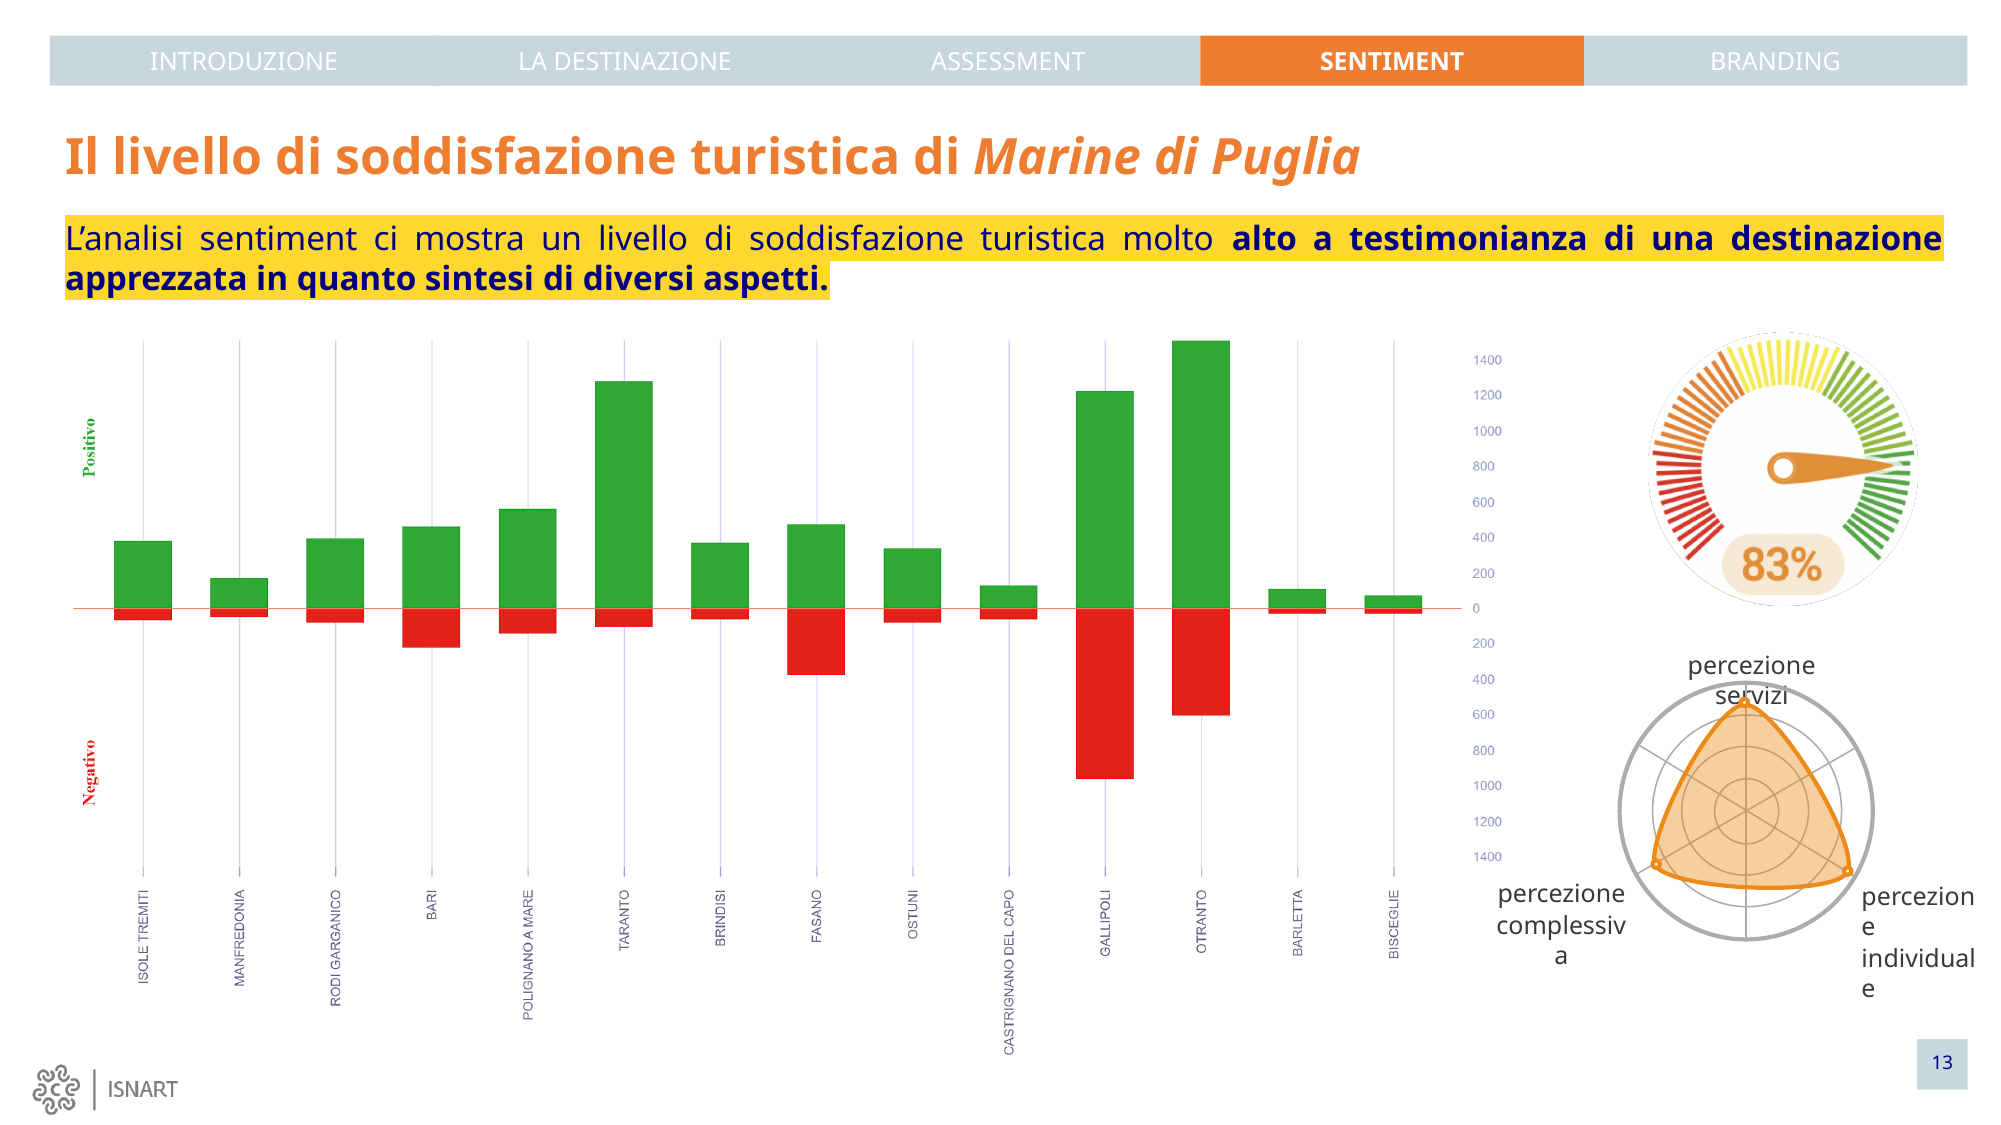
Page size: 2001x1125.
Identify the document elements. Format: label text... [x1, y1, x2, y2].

text_box LA DESTINAZIONE [439, 35, 816, 86]
text_box ASSESSMENT [816, 35, 1200, 86]
text_box L’analisi sentiment ci mostra un livello di soddisfazione turistica molto alto a testimonianza di una destinazione apprezzata in quanto sintesi di diversi aspetti. [49, 216, 1959, 299]
text_box INTRODUZIONE [49, 35, 439, 86]
slide_number 13 [1900, 1038, 1985, 1090]
text_box SENTIMENT [1200, 35, 1584, 86]
text_box BRANDING [1584, 35, 1968, 86]
picture [32, 1064, 178, 1115]
picture [1647, 332, 1918, 606]
text_box Il livello di soddisfazione turistica di Marine di Puglia [50, 126, 1694, 183]
picture [49, 303, 1514, 1063]
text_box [1487, 646, 1987, 944]
